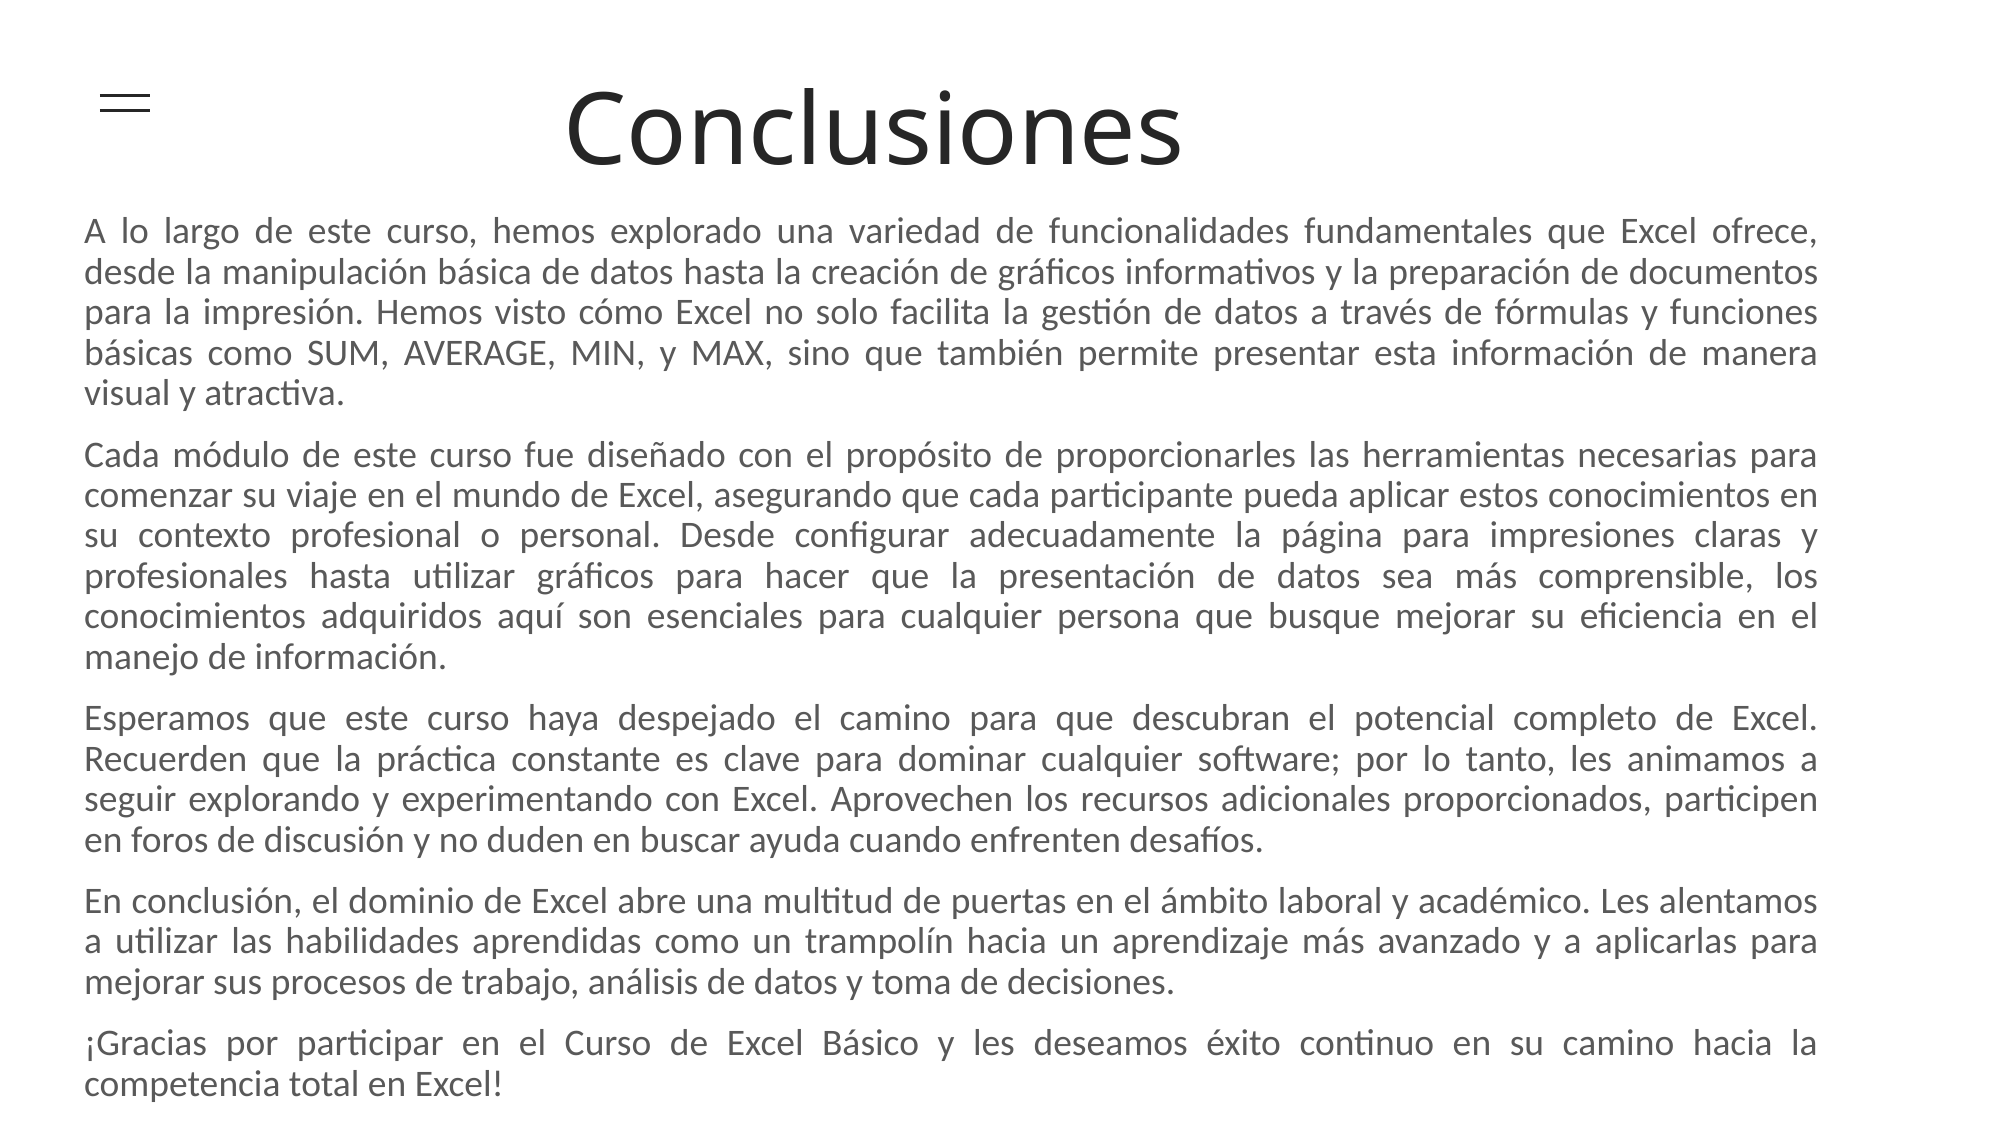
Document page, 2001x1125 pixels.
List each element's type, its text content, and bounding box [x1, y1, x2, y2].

list A lo largo de este curso, hemos explorado una variedad de funcionalidades fundamentales que Excel ofrece, desde la manipulación básica de datos hasta la creación de gráficos informativos y la preparación de documentos para la impresión. Hemos visto cómo Excel no solo facilita la gestión de datos a través de fórmulas y funciones básicas como SUM, AVERAGE, MIN, y MAX, sino que también permite presentar esta información de manera visual y atractiva. Cada módulo de este curso fue diseñado con el propósito de proporcionarles las herramientas necesarias para comenzar su viaje en el mundo de Excel, asegurando que cada participante pueda aplicar estos conocimientos en su contexto profesional o personal. Desde configurar adecuadamente la página para impresiones claras y profesionales hasta utilizar gráficos para hacer que la presentación de datos sea más comprensible, los conocimientos adquiridos aquí son esenciales para cualquier persona que busque mejorar su eficiencia en el manejo de información. Esperamos que este curso haya despejado el camino para que descubran el potencial completo de Excel. Recuerden que la práctica constante es clave para dominar cualquier software; por lo tanto, les animamos a seguir explorando y experimentando con Excel. Aprovechen los recursos adicionales proporcionados, participen en foros de discusión y no duden en buscar ayuda cuando enfrenten desafíos. En conclusión, el dominio de Excel abre una multitud de puertas en el ámbito laboral y académico. Les alentamos a utilizar las habilidades aprendidas como un trampolín hacia un aprendizaje más avanzado y a aplicarlas para mejorar sus procesos de trabajo, análisis de datos y toma de decisiones. ¡Gracias por participar en el Curso de Excel Básico y les deseamos éxito continuo en su camino hacia la competencia total en Excel! [69, 204, 1836, 1055]
title Conclusiones [548, 70, 1644, 190]
